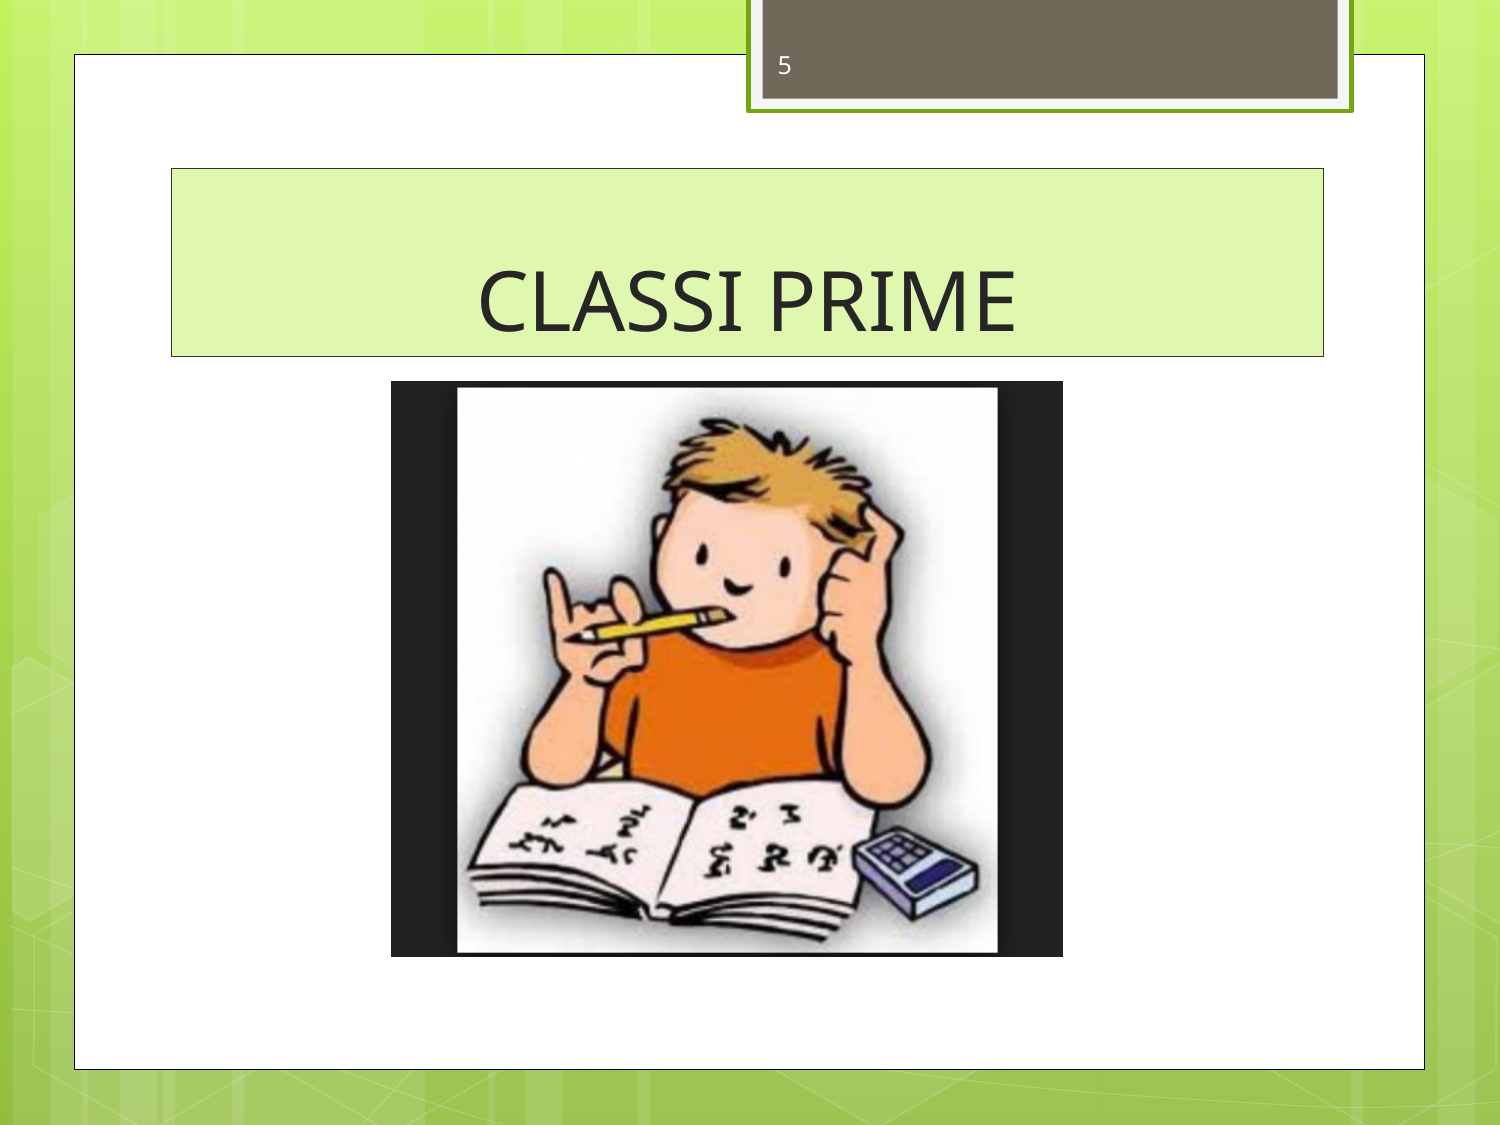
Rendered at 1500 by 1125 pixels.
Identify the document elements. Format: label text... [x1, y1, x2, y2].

slide_number 5 [762, 36, 982, 97]
title CLASSI PRIME [171, 168, 1324, 357]
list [391, 380, 1063, 957]
